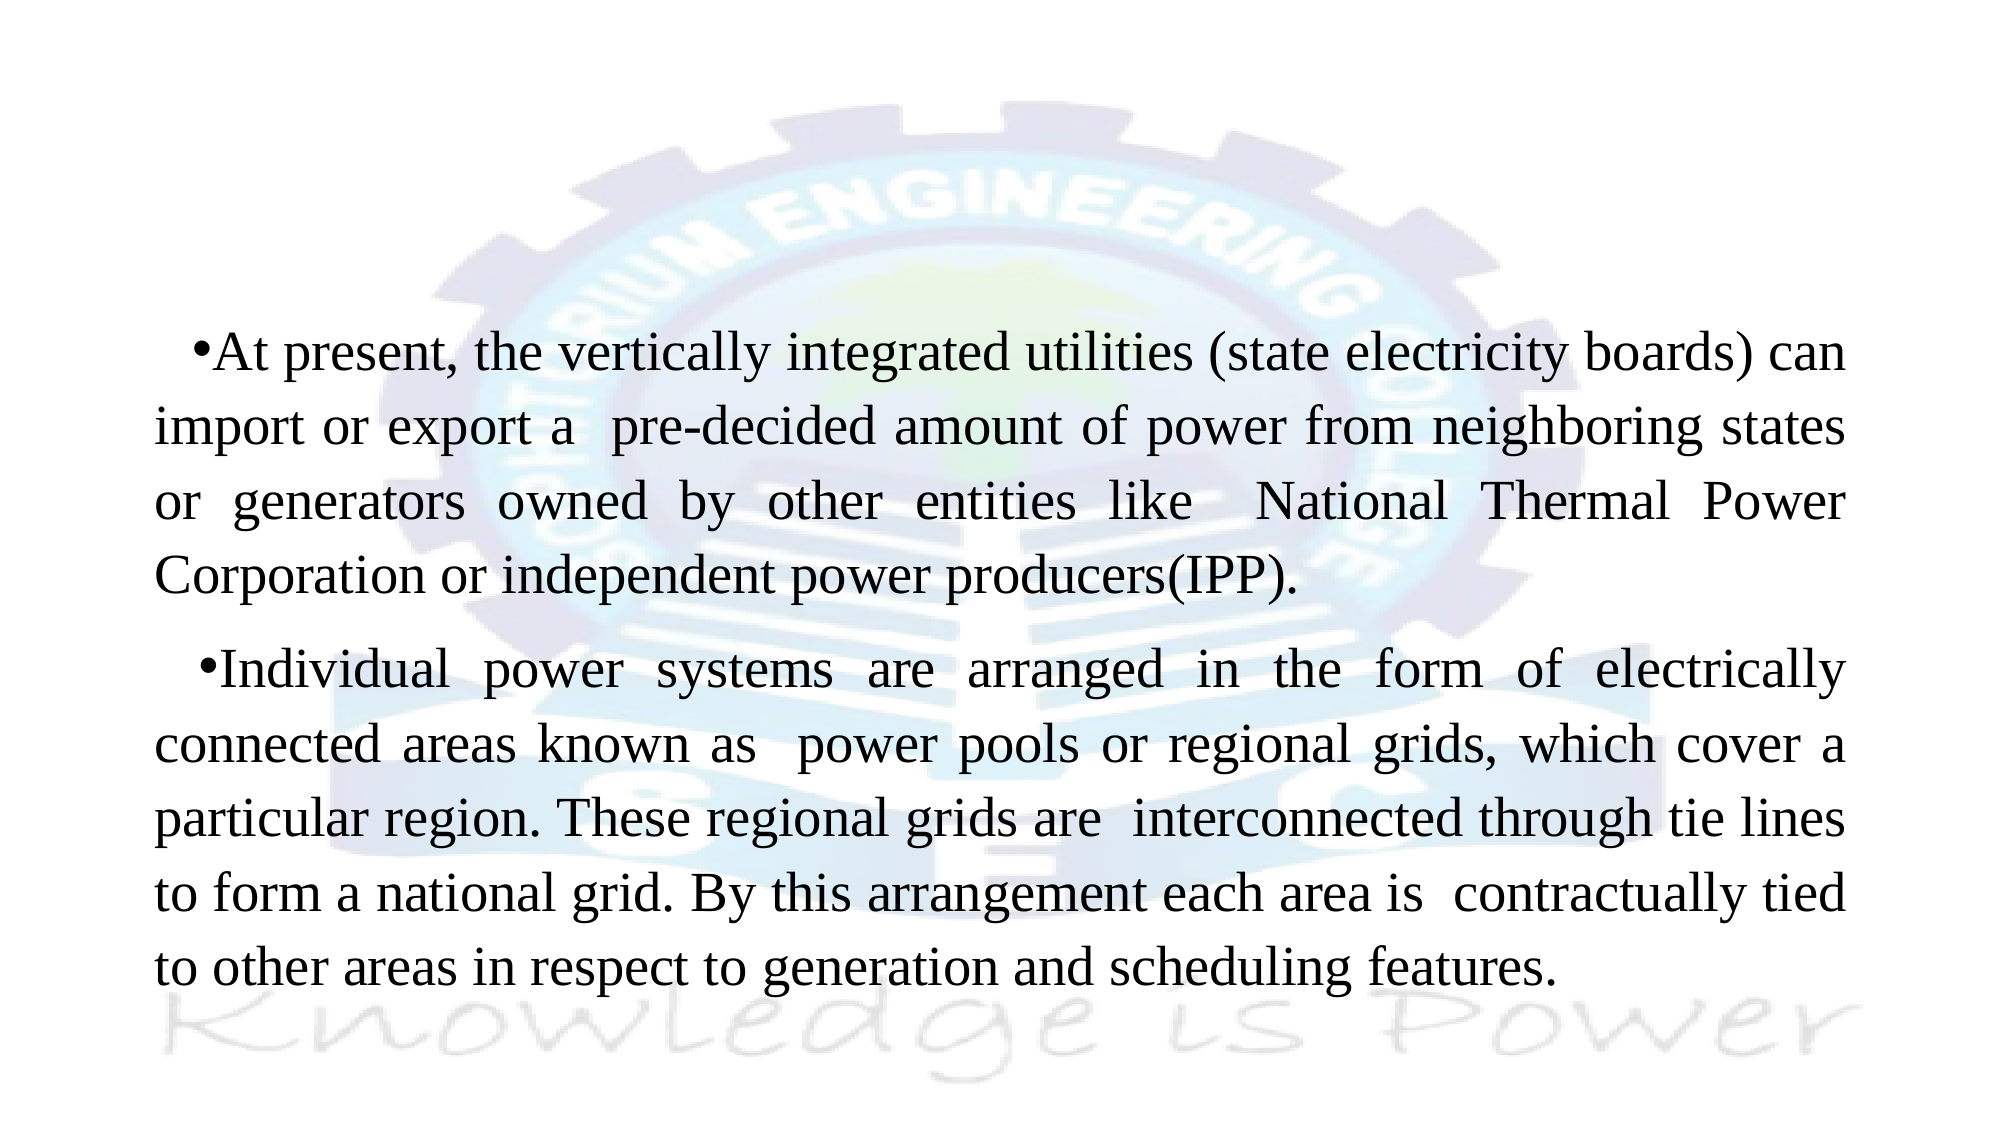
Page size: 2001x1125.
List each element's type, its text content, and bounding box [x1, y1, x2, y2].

list At present, the vertically integrated utilities (state electricity boards) can import or export a pre-decided amount of power from neighboring states or generators owned by other entities like National Thermal Power Corporation or independent power producers(IPP). Individual power systems are arranged in the form of electrically connected areas known as power pools or regional grids, which cover a particular region. These regional grids are interconnected through tie lines to form a national grid. By this arrangement each area is contractually tied to other areas in respect to generation and scheduling features. [137, 299, 1863, 1014]
